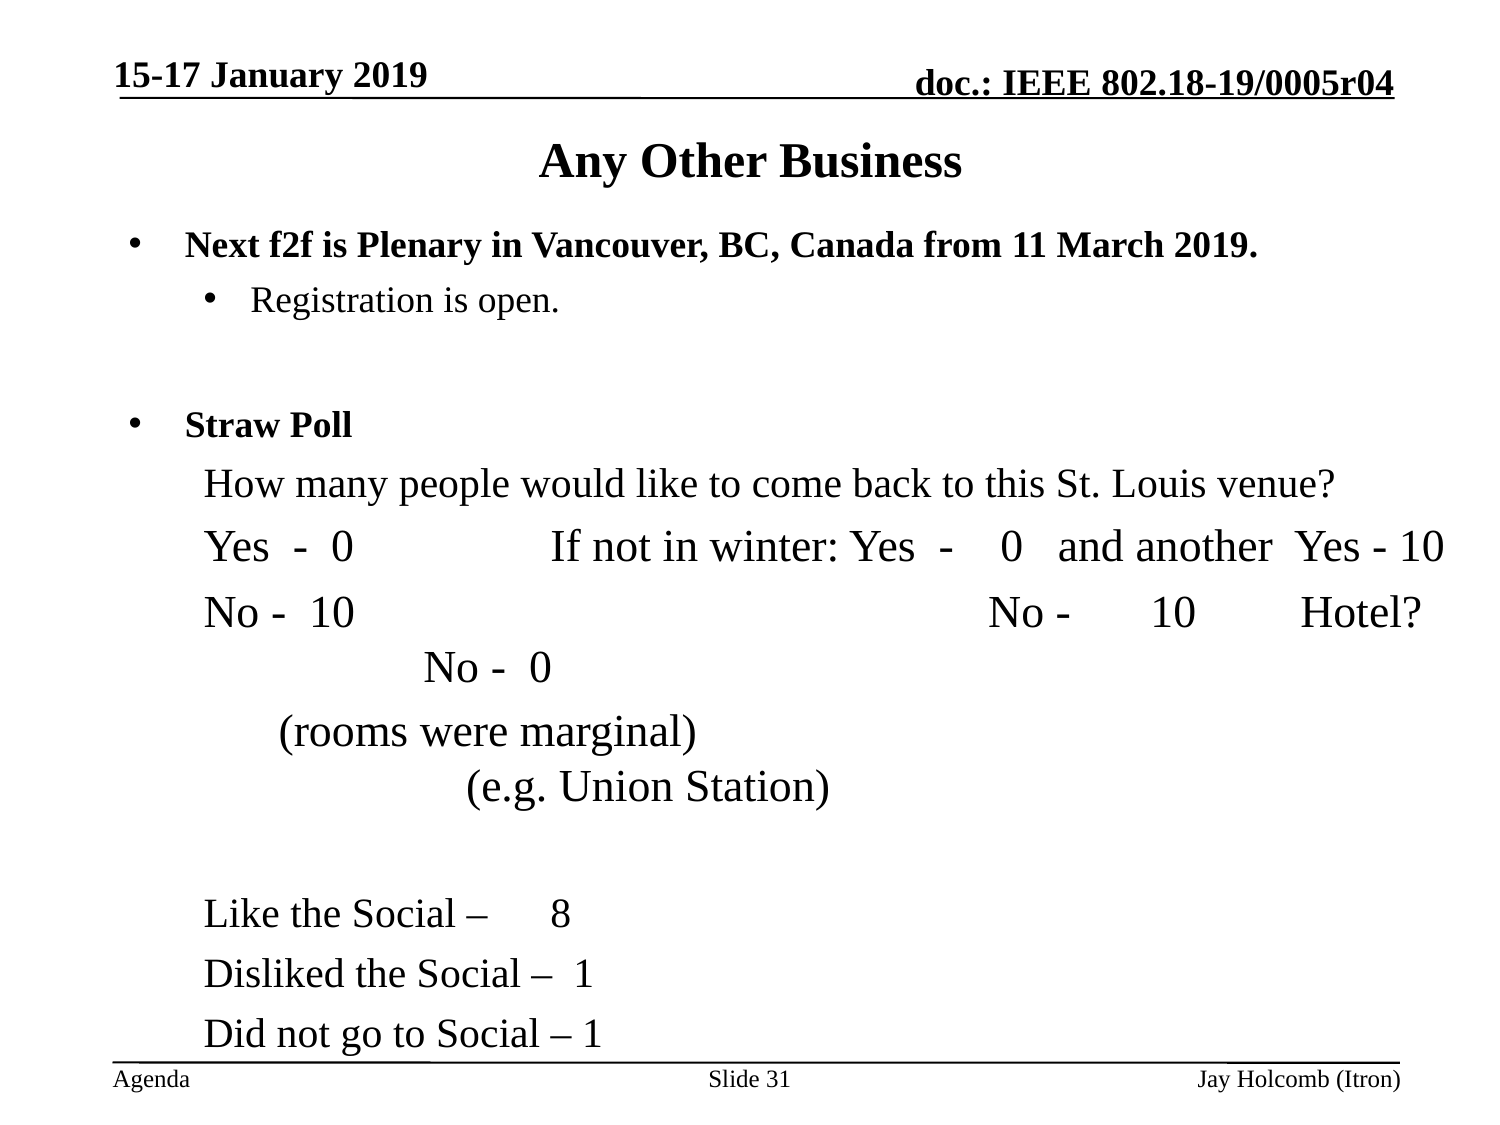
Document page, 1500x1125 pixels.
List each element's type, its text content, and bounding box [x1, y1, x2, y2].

list Next f2f is Plenary in Vancouver, BC, Canada from 11 March 2019. Registration is open. Straw Poll How many people would like to come back to this St. Louis venue? Yes - 0 If not in winter: Yes - 0 and another Yes - 10 No - 10 No - 10 Hotel? No - 0 (rooms were marginal) (e.g. Union Station) Like the Social – 8 Disliked the Social – 1 Did not go to Social – 1 [113, 211, 1475, 1024]
title Any Other Business [113, 101, 1389, 211]
slide_number Slide 31 [699, 1061, 800, 1123]
footer Jay Holcomb (Itron) [878, 1061, 1402, 1093]
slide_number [113, 62, 463, 96]
